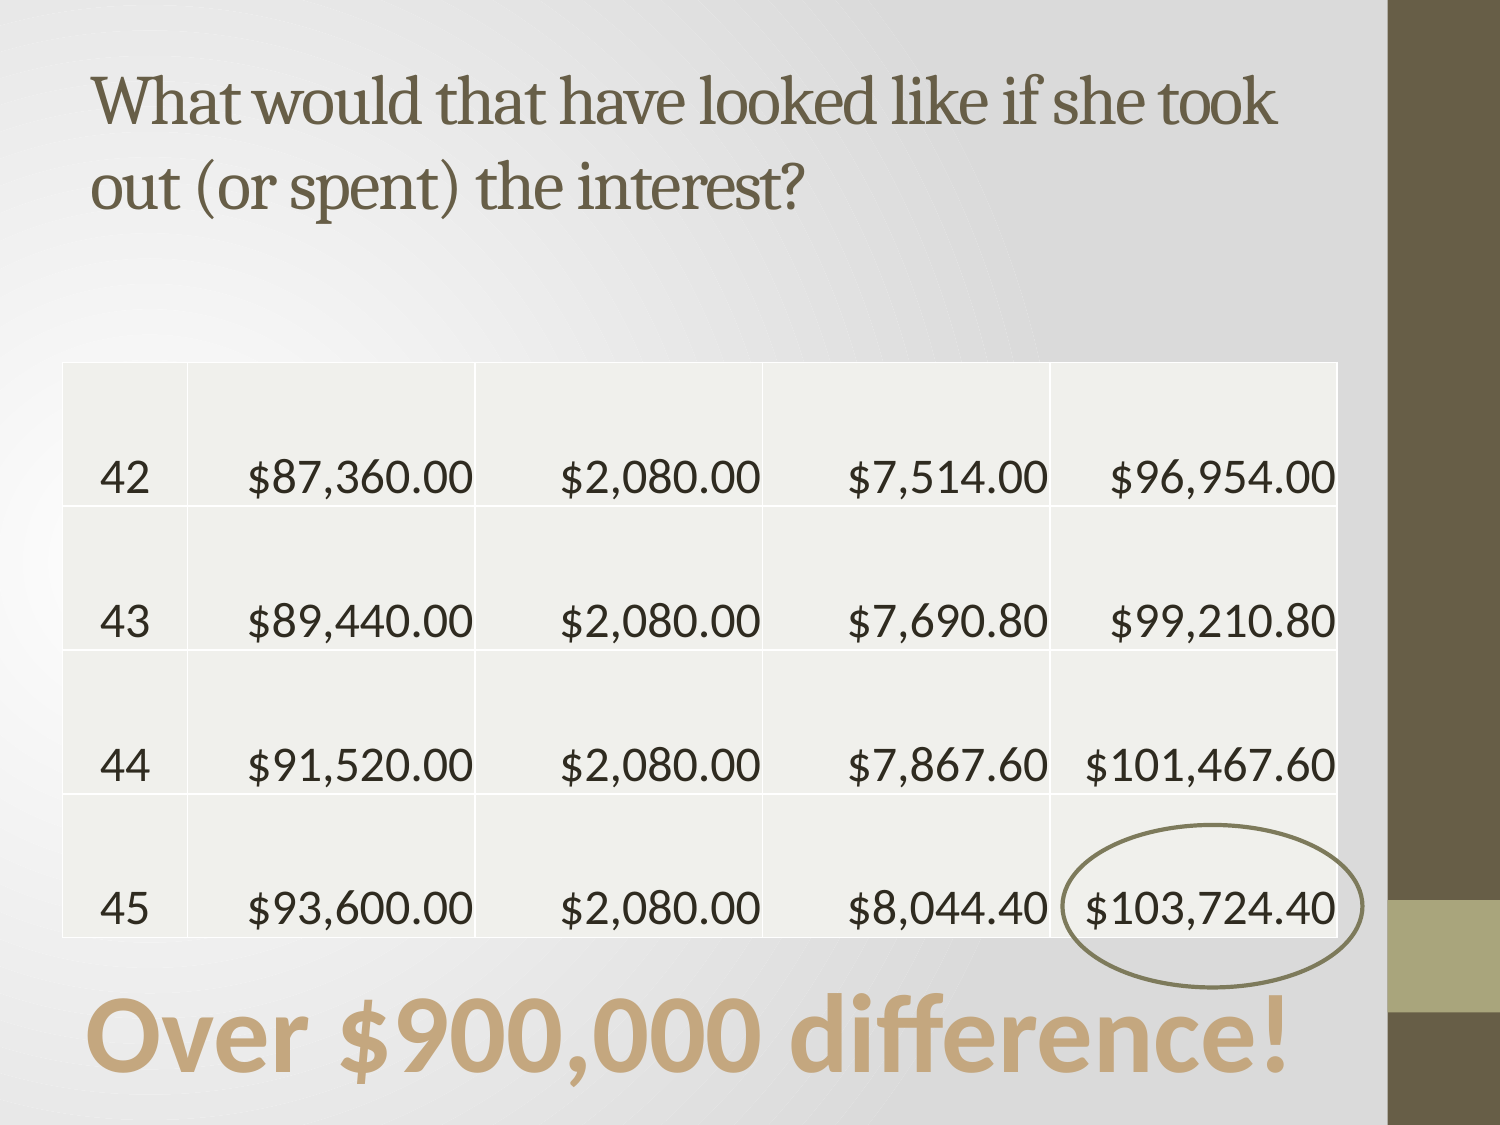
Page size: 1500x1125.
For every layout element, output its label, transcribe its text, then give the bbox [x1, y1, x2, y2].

text_box [1060, 822, 1365, 990]
table_cell $7,867.60 [763, 651, 1049, 793]
table_cell $7,690.80 [763, 507, 1049, 649]
table_cell $103,724.40 [1051, 795, 1336, 937]
title What would that have looked like if she took out (or spent) the interest? [75, 45, 1325, 233]
table_header 42 [63, 363, 187, 505]
table_cell $8,044.40 [763, 795, 1049, 937]
table_cell 45 [63, 795, 187, 937]
table_cell $91,520.00 [188, 651, 474, 793]
table_header $7,514.00 [763, 363, 1049, 505]
table_cell $93,600.00 [188, 795, 474, 937]
table_cell $99,210.80 [1051, 507, 1336, 649]
table_header $2,080.00 [476, 363, 762, 505]
table_header $96,954.00 [1051, 363, 1336, 505]
table_cell $2,080.00 [476, 795, 762, 937]
table_cell $2,080.00 [476, 651, 762, 793]
table_cell $89,440.00 [188, 507, 474, 649]
table_cell $2,080.00 [476, 507, 762, 649]
text_box Over $900,000 difference! [70, 952, 1311, 1103]
table_cell 43 [63, 507, 187, 649]
table_cell $101,467.60 [1051, 651, 1336, 793]
table_header $87,360.00 [188, 363, 474, 505]
table_cell 44 [63, 651, 187, 793]
